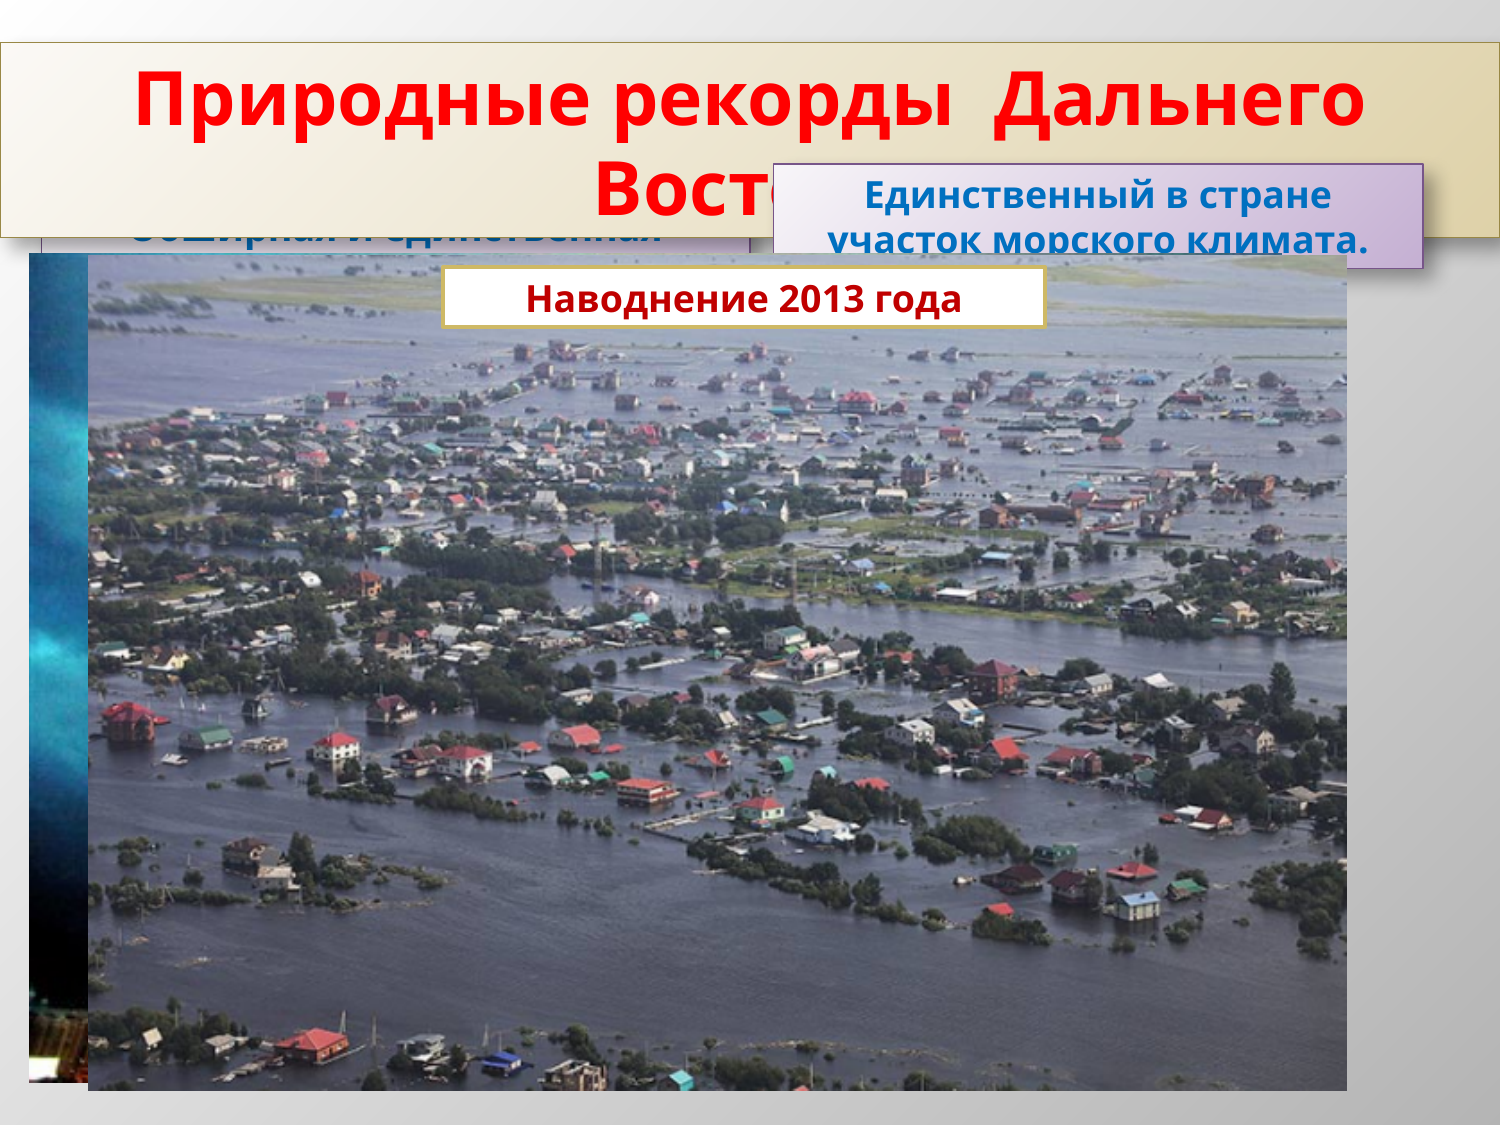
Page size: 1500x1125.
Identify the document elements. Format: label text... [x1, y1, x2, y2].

picture [29, 252, 1347, 1092]
text_box Единственный в стране участок морского климата. [773, 163, 1424, 269]
text_box Природные рекорды Дальнего Востока [0, 42, 1500, 238]
